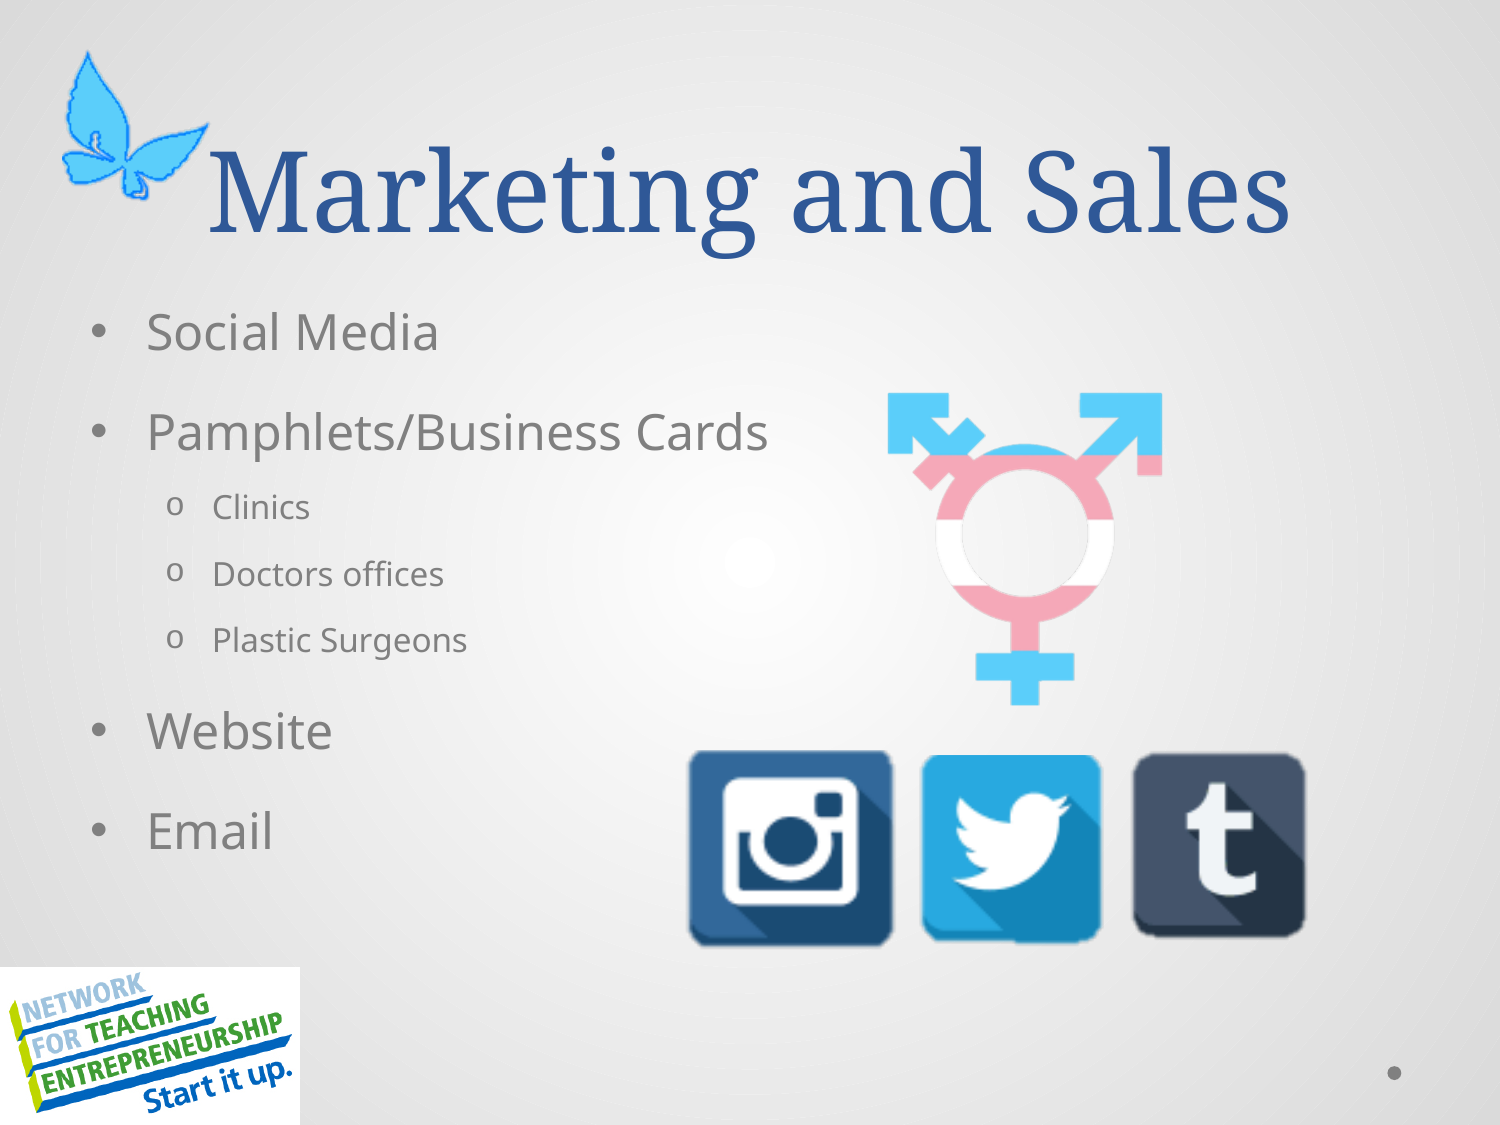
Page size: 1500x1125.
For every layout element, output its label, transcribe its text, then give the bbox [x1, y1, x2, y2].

title Marketing and Sales [75, 0, 1425, 262]
picture [912, 755, 1107, 951]
picture [887, 392, 1163, 715]
picture [61, 48, 216, 205]
picture [677, 749, 901, 950]
picture [1122, 744, 1317, 951]
list Social Media Pamphlets/Business Cards Clinics Doctors offices Plastic Surgeons Website Email [75, 262, 1425, 1005]
picture [0, 966, 301, 1125]
